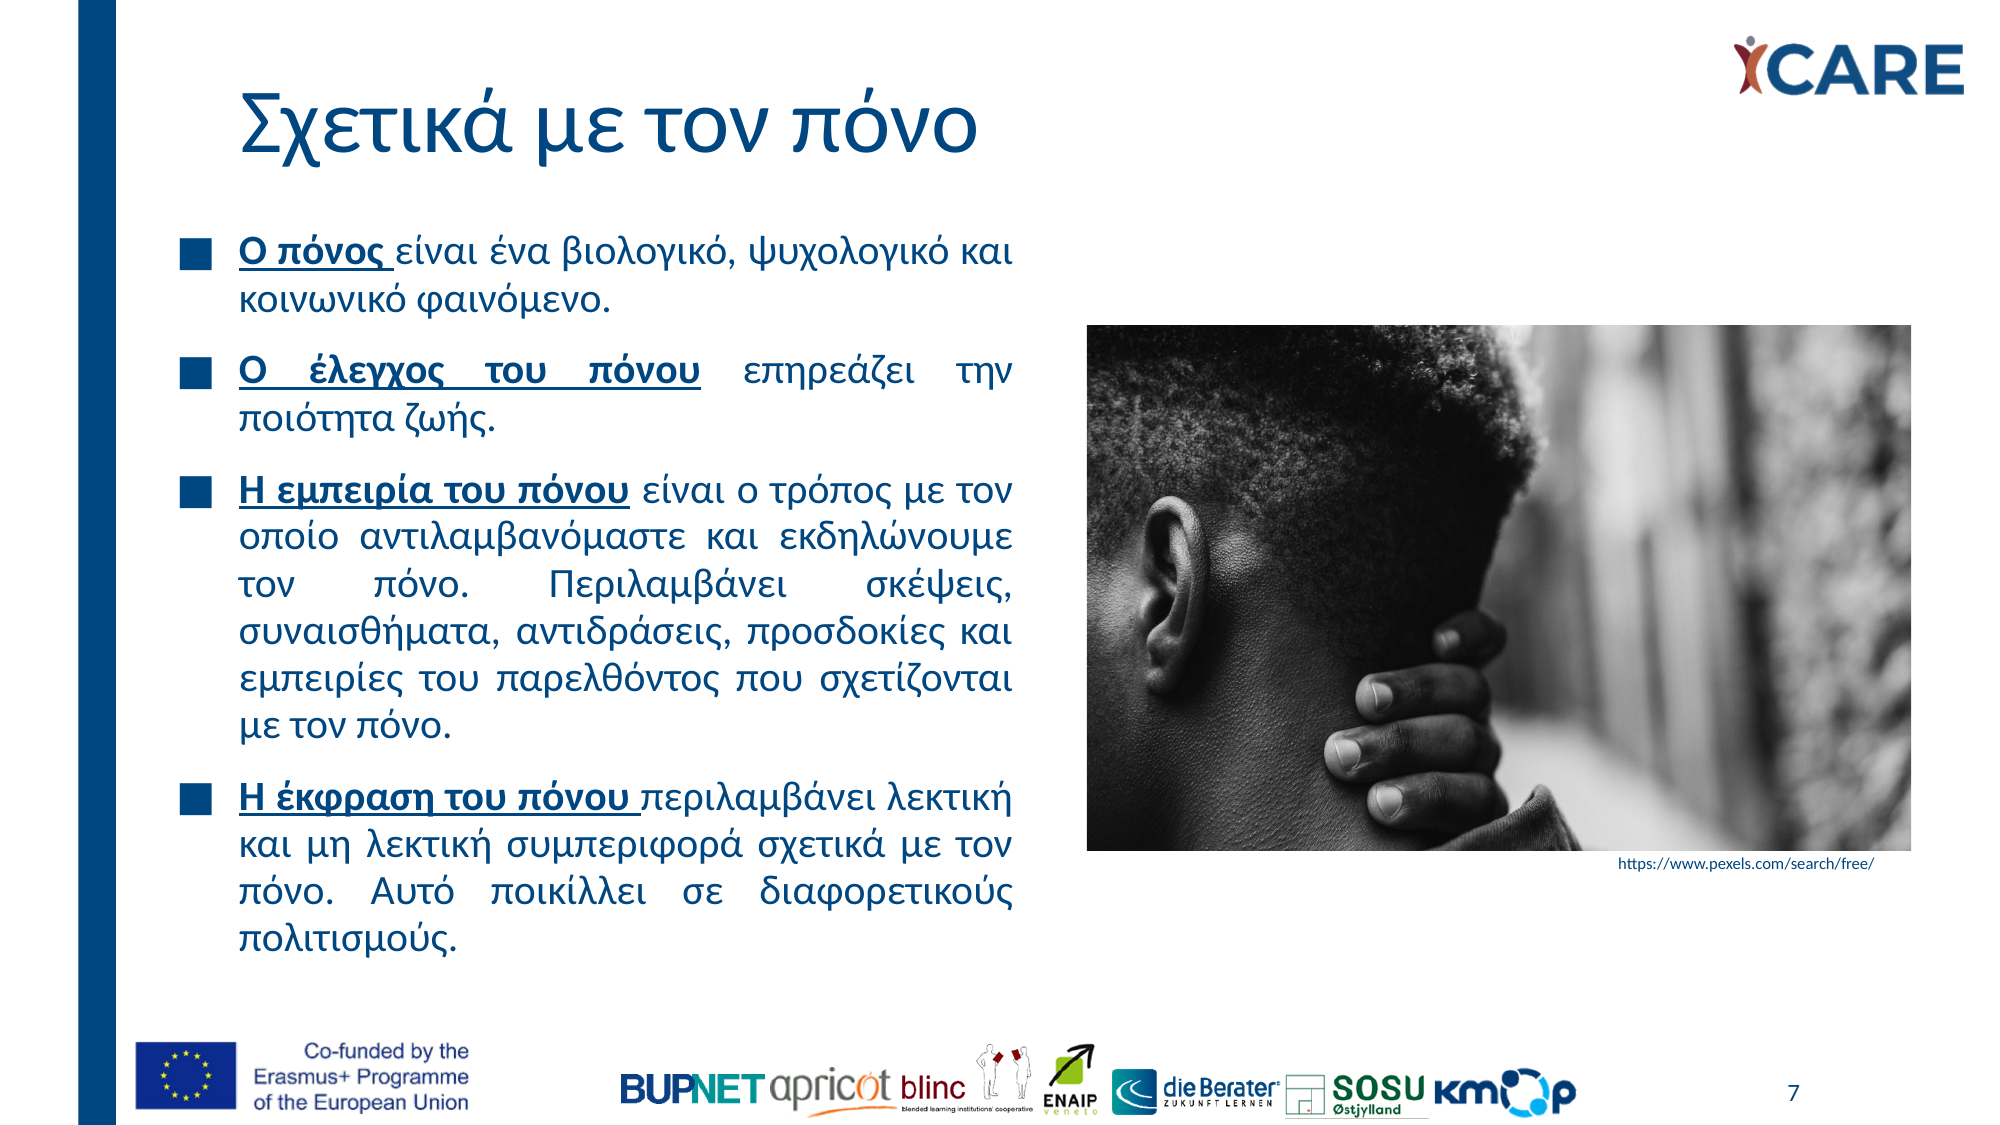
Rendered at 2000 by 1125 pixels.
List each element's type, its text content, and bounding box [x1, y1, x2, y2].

slide_number 7 [1553, 1058, 1816, 1125]
picture [115, 1023, 486, 1125]
picture [1734, 34, 1967, 113]
picture [1086, 325, 1912, 851]
list Ο πόνος είναι ένα βιολογικό, ψυχολογικό και κοινωνικό φαινόμενο. Ο έλεγχος του πόνου επηρεάζει την ποιότητα ζωής. Η εμπειρία του πόνου είναι ο τρόπος με τον οποίο αντιλαμβανόμαστε και εκδηλώνουμε τον πόνο. Περιλαμβάνει σκέψεις, συναισθήματα, αντιδράσεις, προσδοκίες και εμπειρίες του παρελθόντος που σχετίζονται με τον πόνο. Η έκφραση του πόνου περιλαμβάνει λεκτική και μη λεκτική συμπεριφορά σχετικά με τον πόνο. Αυτό ποικίλλει σε διαφορετικούς πολιτισμούς. [161, 219, 1029, 978]
text_box https://www.pexels.com/search/free/ [1542, 851, 1890, 880]
picture [621, 1041, 1579, 1119]
title Σχετικά με τον πόνο [224, 66, 1177, 220]
